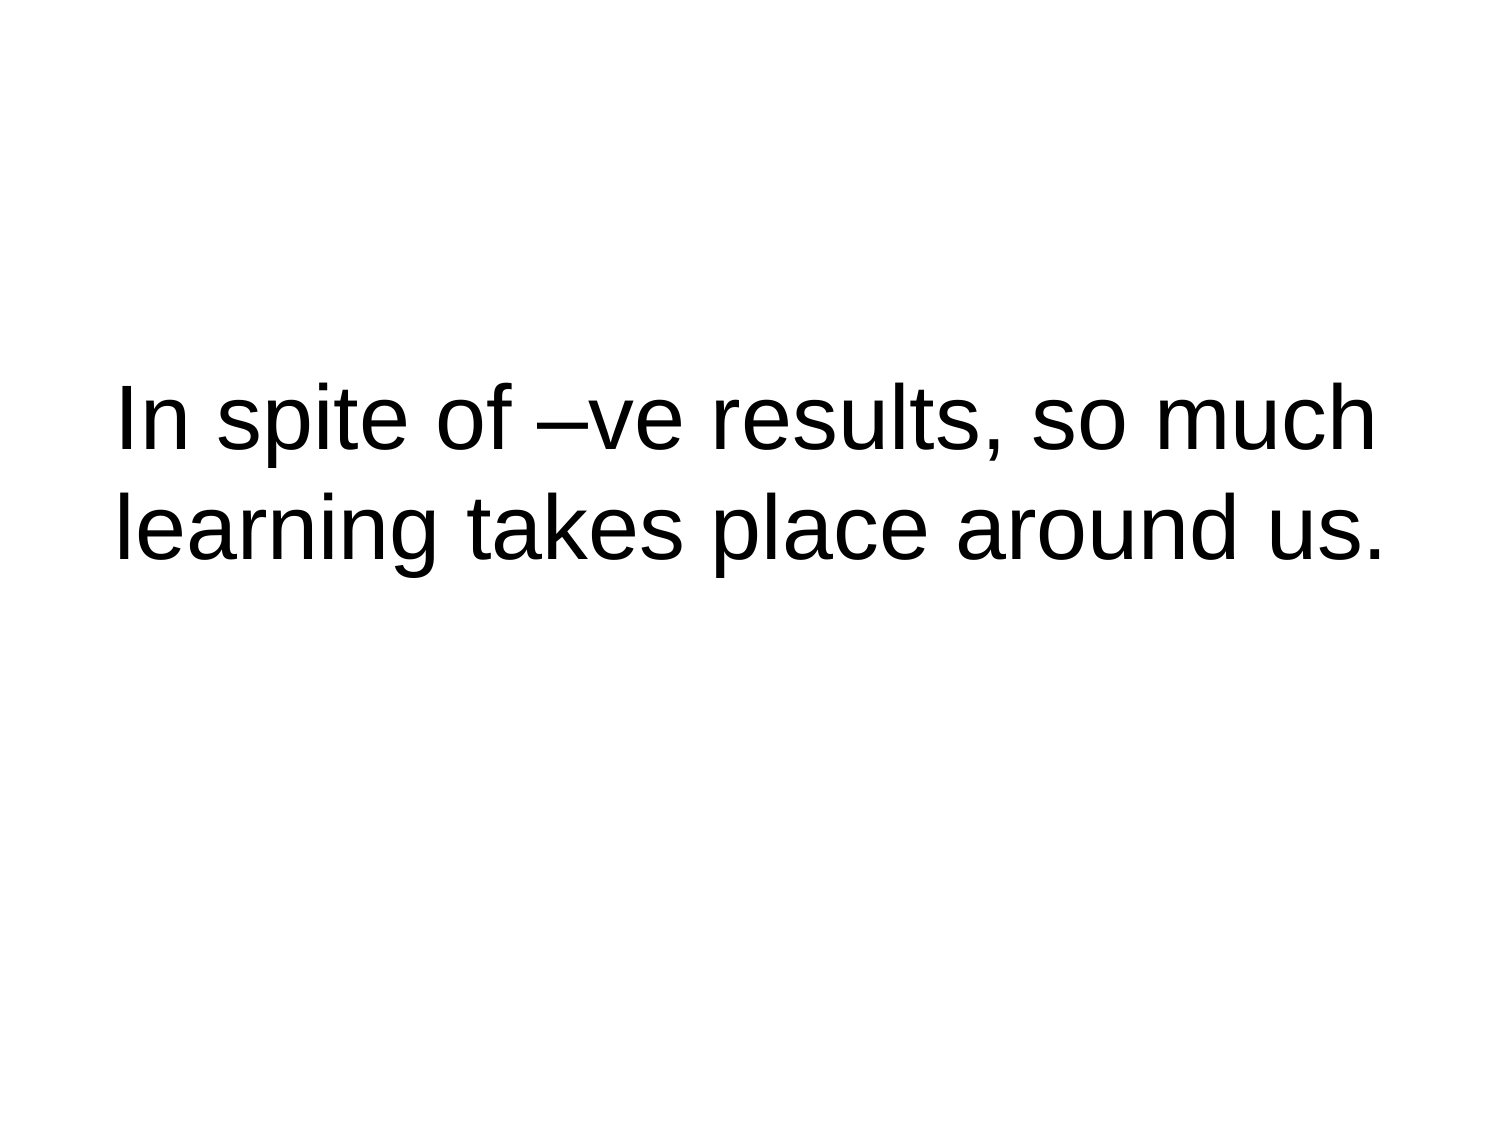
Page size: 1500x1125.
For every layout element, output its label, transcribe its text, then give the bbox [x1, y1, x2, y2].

subtitle In spite of –ve results, so much learning takes place around us. [99, 349, 1426, 1125]
